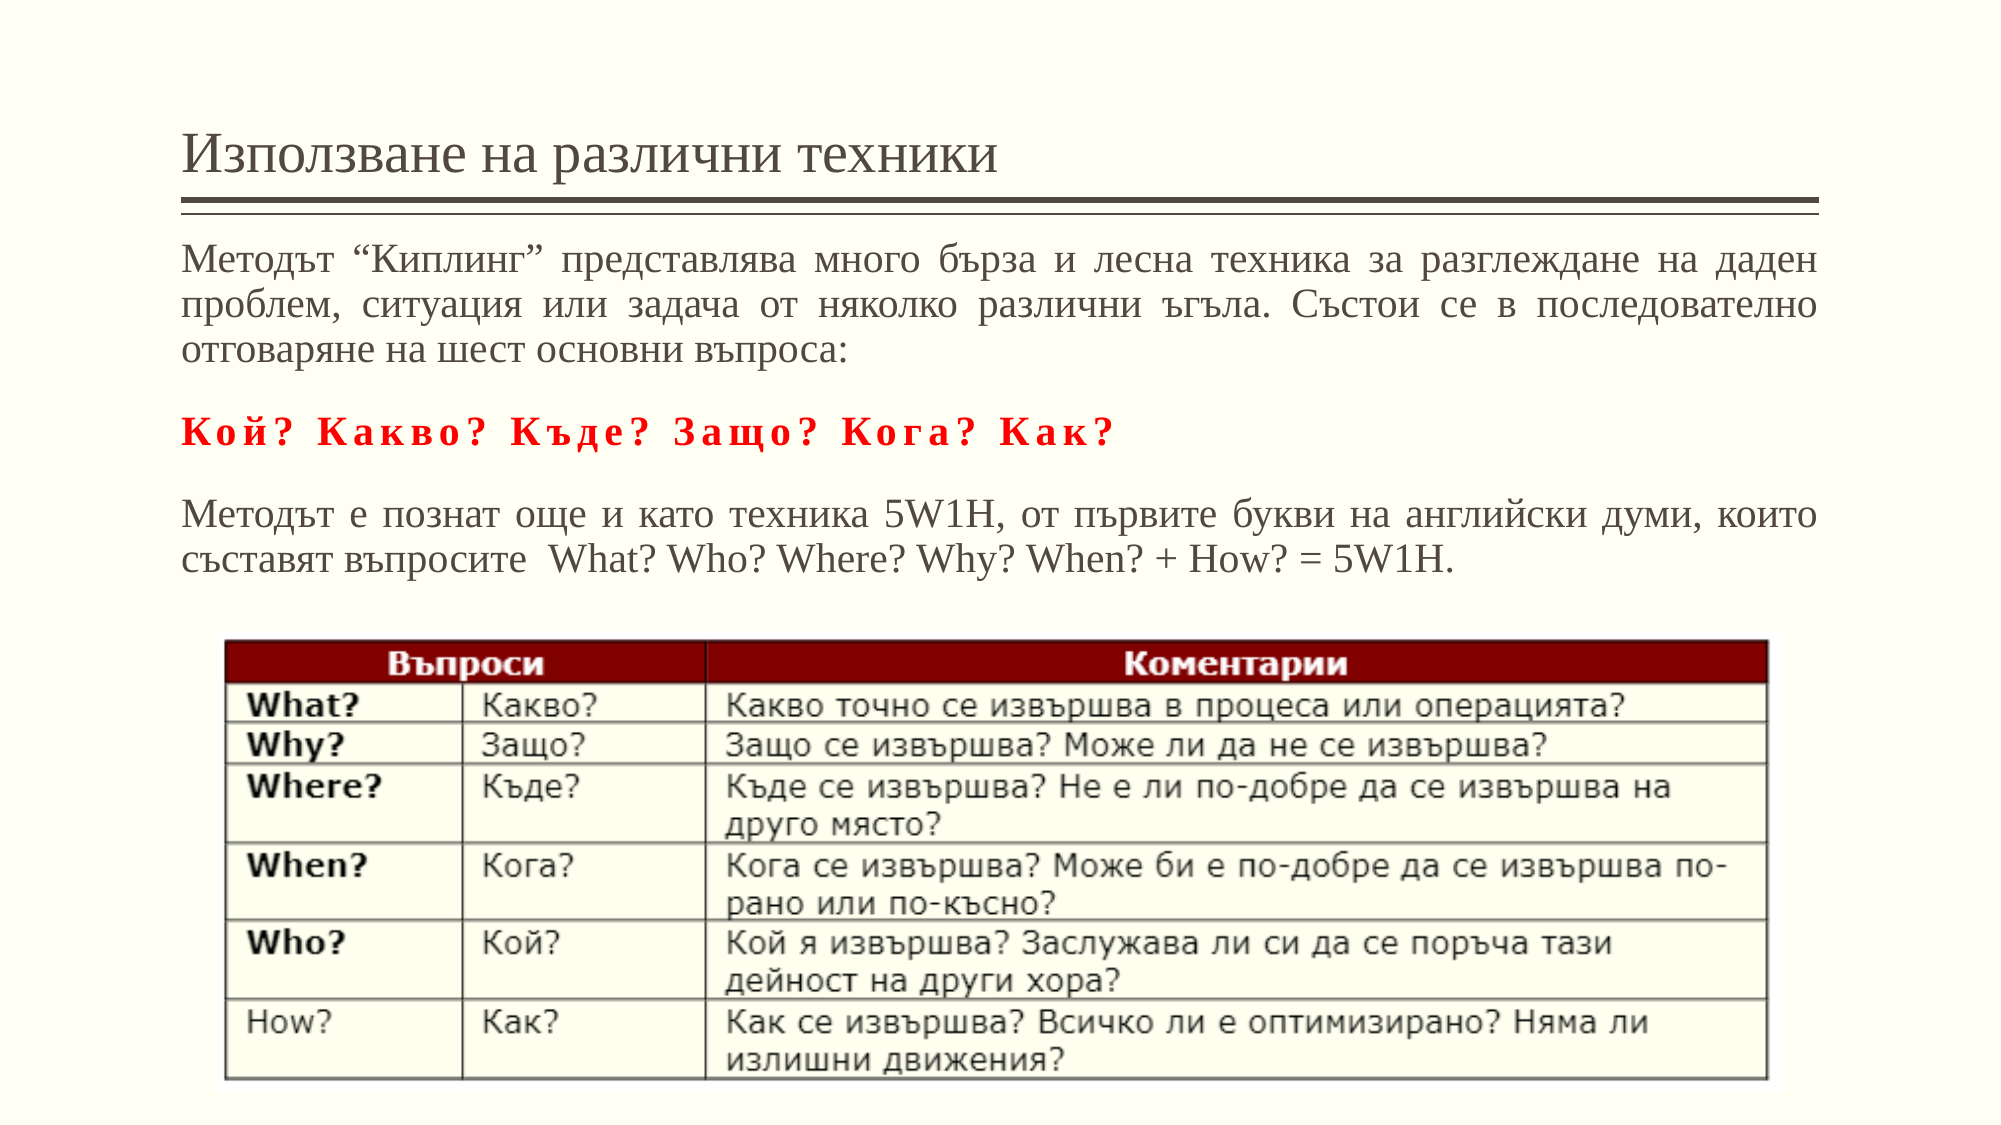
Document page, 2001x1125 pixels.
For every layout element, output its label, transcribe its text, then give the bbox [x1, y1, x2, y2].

list Методът “Киплинг” представлява много бърза и лесна техника за разглеждане на даден проблем, ситуация или задача от няколко различни ъгъла. Състои се в последователно отговаряне на шест основни въпроса: Кой? Какво? Къде? Защо? Кога? Как? Методът е познат още и като техника 5W1H, от първите букви на английски думи, които съставят въпросите What? Who? Where? Why? When? + How? = 5W1H. [181, 229, 1819, 655]
title Използване на различни техники [181, 12, 1819, 193]
picture [217, 632, 1782, 1091]
